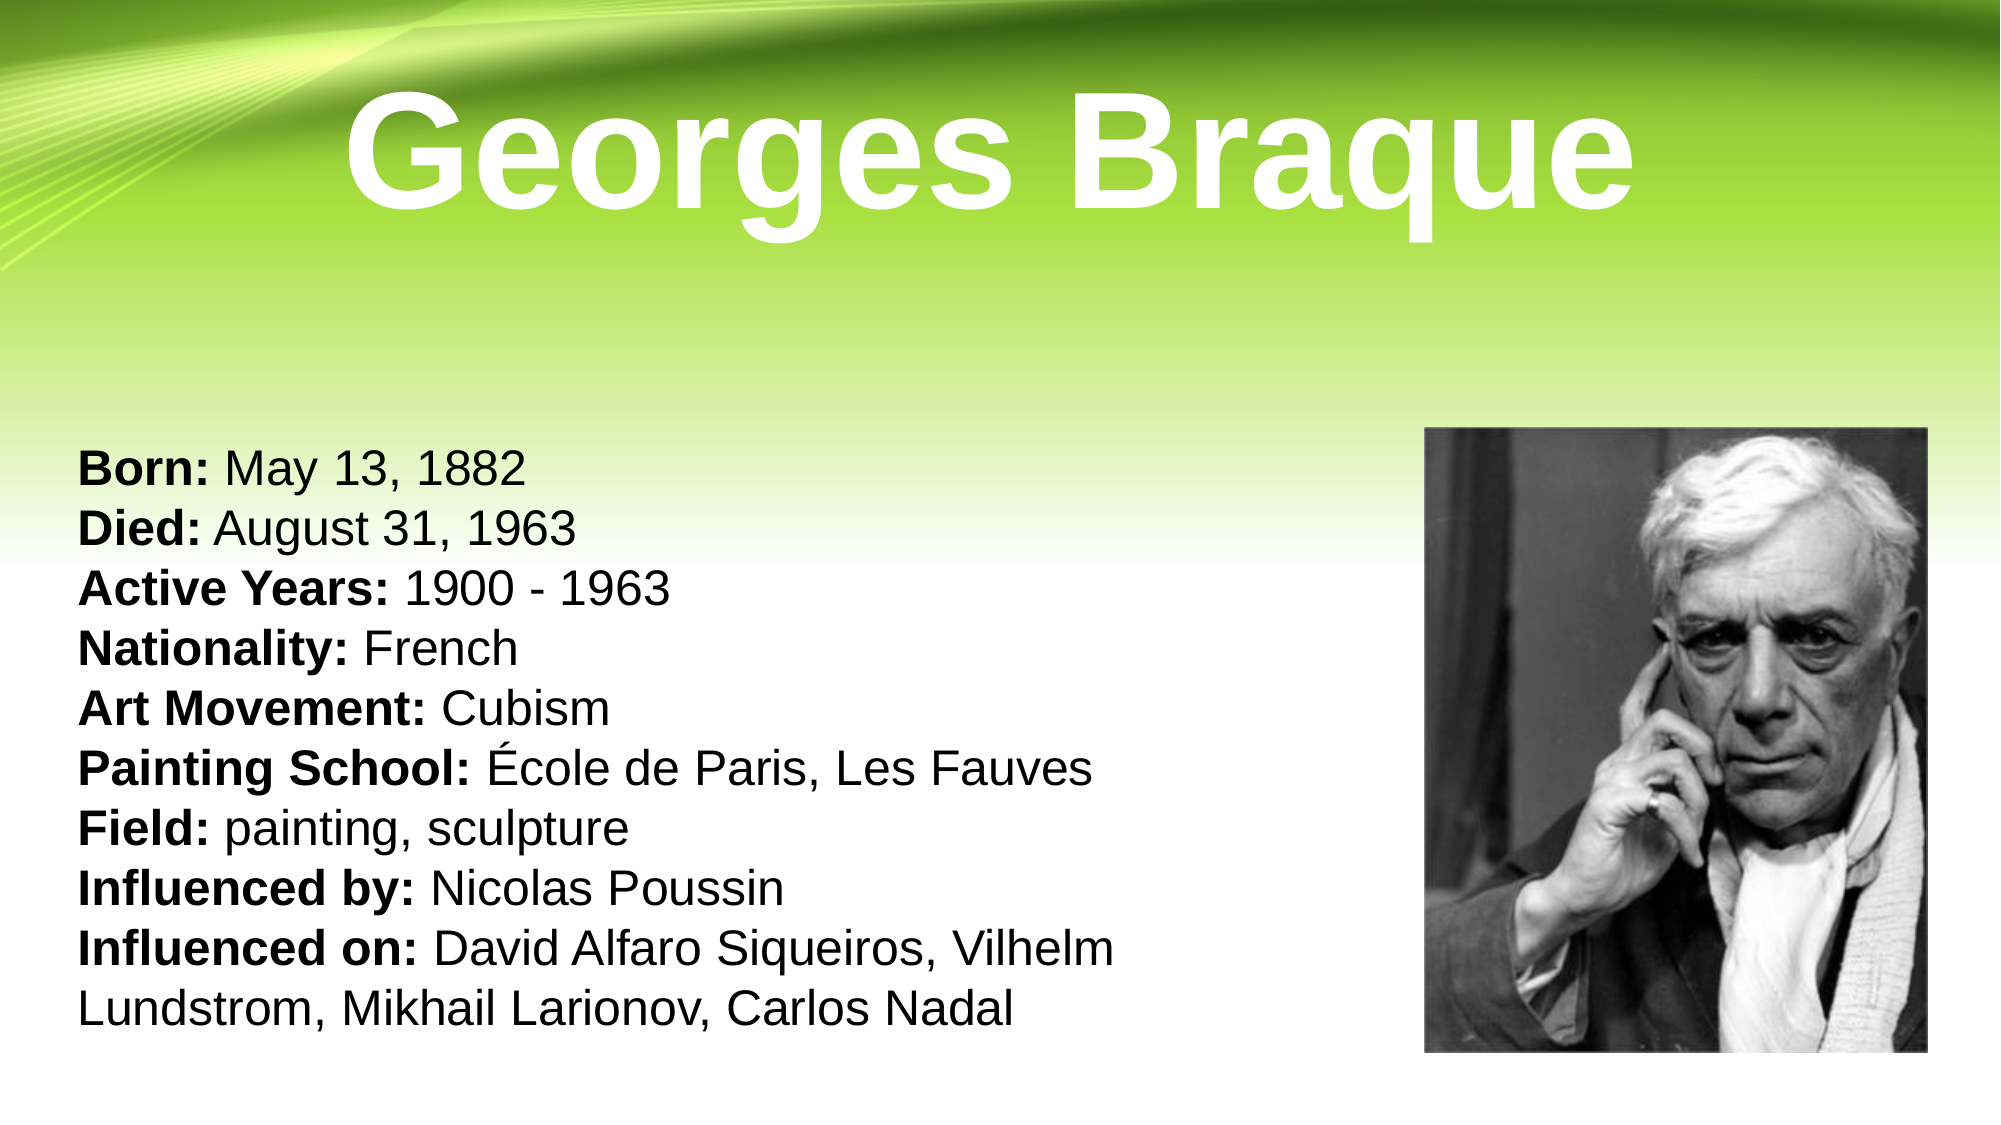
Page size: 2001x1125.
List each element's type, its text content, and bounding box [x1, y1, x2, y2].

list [1424, 427, 1928, 1053]
text_box Born: May 13, 1882 Died: August 31, 1963 Active Years: 1900 - 1963 Nationality: French Art Movement: Cubism Painting School: École de Paris, Les Fauves Field: painting, sculpture Influenced by: Nicolas Poussin Influenced on: David Alfaro Siqueiros, Vilhelm Lundstrom, Mikhail Larionov, Carlos Nadal [62, 427, 1250, 1064]
title Georges Braque [327, 58, 1673, 227]
picture [0, 0, 2000, 1125]
